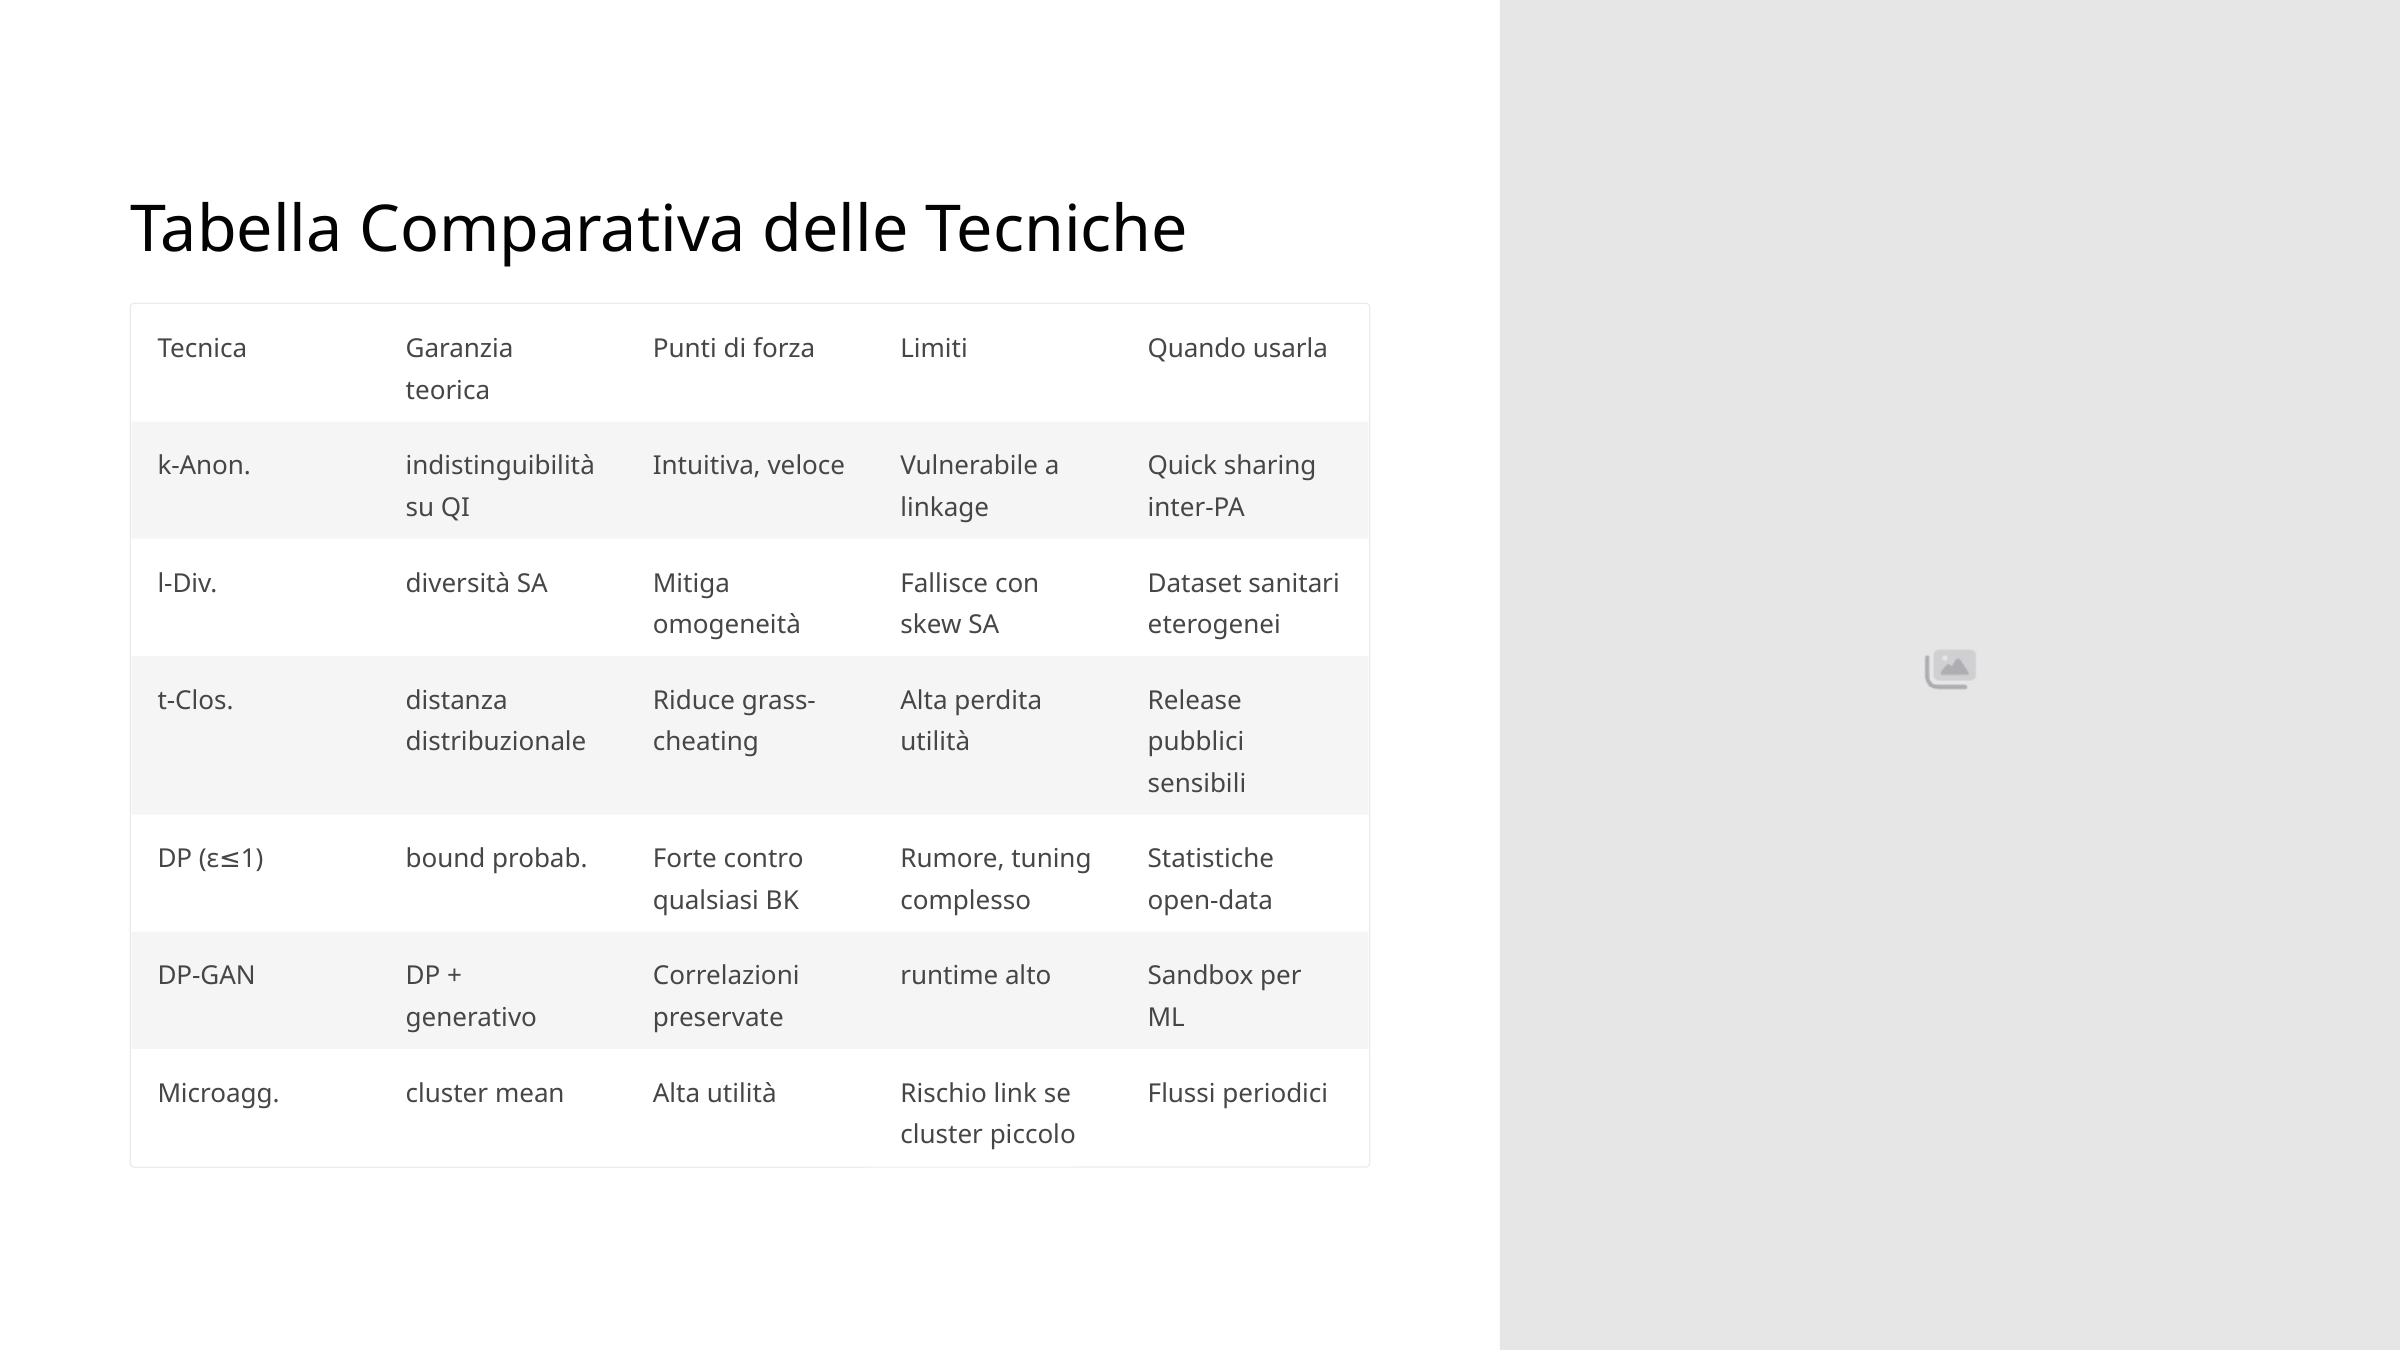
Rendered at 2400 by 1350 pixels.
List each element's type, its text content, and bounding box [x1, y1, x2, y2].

text_box Alta perdita utilità [900, 672, 1095, 756]
text_box DP (ε≤1) [157, 831, 353, 874]
text_box [131, 304, 1369, 421]
text_box Flussi periodici [1147, 1065, 1343, 1108]
text_box Alta utilità [652, 1065, 847, 1108]
text_box bound probab. [405, 831, 600, 874]
text_box Intuitiva, veloce [652, 438, 847, 522]
picture [1499, 0, 2400, 1350]
text_box Sandbox per ML [1147, 948, 1343, 1032]
text_box Quick sharing inter-PA [1147, 438, 1343, 522]
text_box Limiti [900, 321, 1095, 363]
text_box cluster mean [405, 1065, 600, 1108]
text_box Garanzia teorica [405, 321, 600, 405]
text_box Release pubblici sensibili [1147, 672, 1343, 798]
text_box l-Div. [157, 555, 353, 598]
text_box [131, 421, 1369, 538]
text_box k-Anon. [157, 438, 353, 481]
text_box Vulnerabile a linkage [900, 438, 1095, 522]
text_box [131, 655, 1369, 814]
text_box t-Clos. [157, 672, 353, 715]
text_box [131, 931, 1369, 1048]
text_box Statistiche open-data [1147, 831, 1343, 915]
text_box Fallisce con skew SA [900, 555, 1095, 639]
text_box DP-GAN [157, 948, 353, 991]
text_box Rumore, tuning complesso [900, 831, 1095, 915]
text_box Dataset sanitari eterogenei [1147, 555, 1343, 639]
text_box [131, 538, 1369, 655]
text_box Mitiga omogeneità [652, 555, 847, 639]
text_box Rischio link se cluster piccolo [900, 1065, 1095, 1149]
text_box DP + generativo [405, 948, 600, 1032]
text_box Tecnica [157, 321, 353, 363]
text_box Microagg. [157, 1065, 353, 1108]
text_box distanza distribuzionale [405, 672, 600, 756]
text_box [131, 1048, 1369, 1166]
text_box Quando usarla [1147, 321, 1343, 363]
text_box Correlazioni preservate [652, 948, 847, 1032]
text_box Forte contro qualsiasi BK [652, 831, 847, 915]
text_box runtime alto [900, 948, 1095, 991]
text_box indistinguibilità su QI [405, 438, 600, 522]
text_box Punti di forza [652, 321, 847, 363]
text_box Tabella Comparativa delle Tecniche [130, 182, 1240, 265]
text_box Riduce grass-cheating [652, 672, 847, 756]
text_box diversità SA [405, 555, 600, 598]
text_box [131, 814, 1369, 931]
